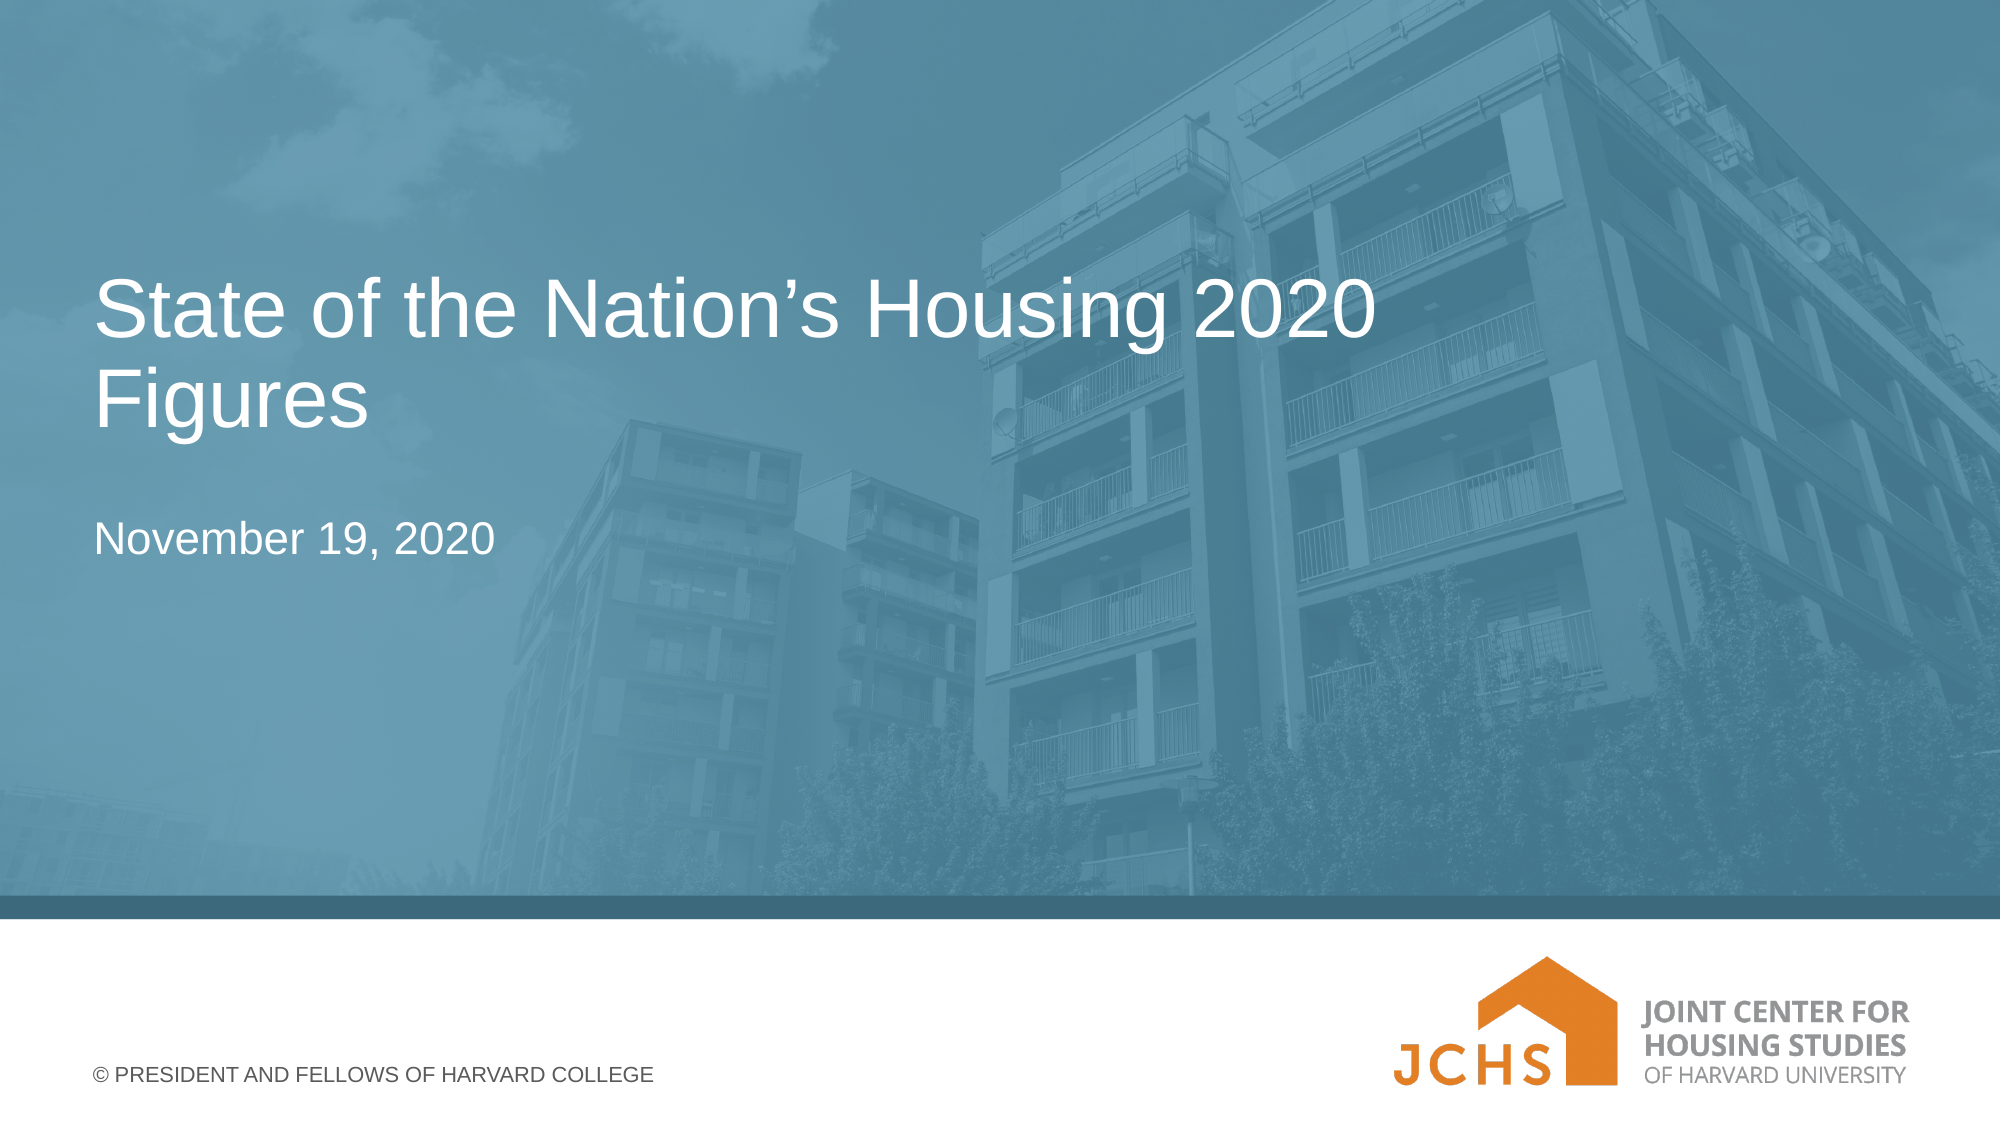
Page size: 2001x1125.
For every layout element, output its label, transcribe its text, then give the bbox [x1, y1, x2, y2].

subtitle November 19, 2020 [78, 501, 1579, 741]
picture [1365, 934, 1955, 1108]
title State of the Nation’s Housing 2020 Figures [78, 190, 1579, 454]
